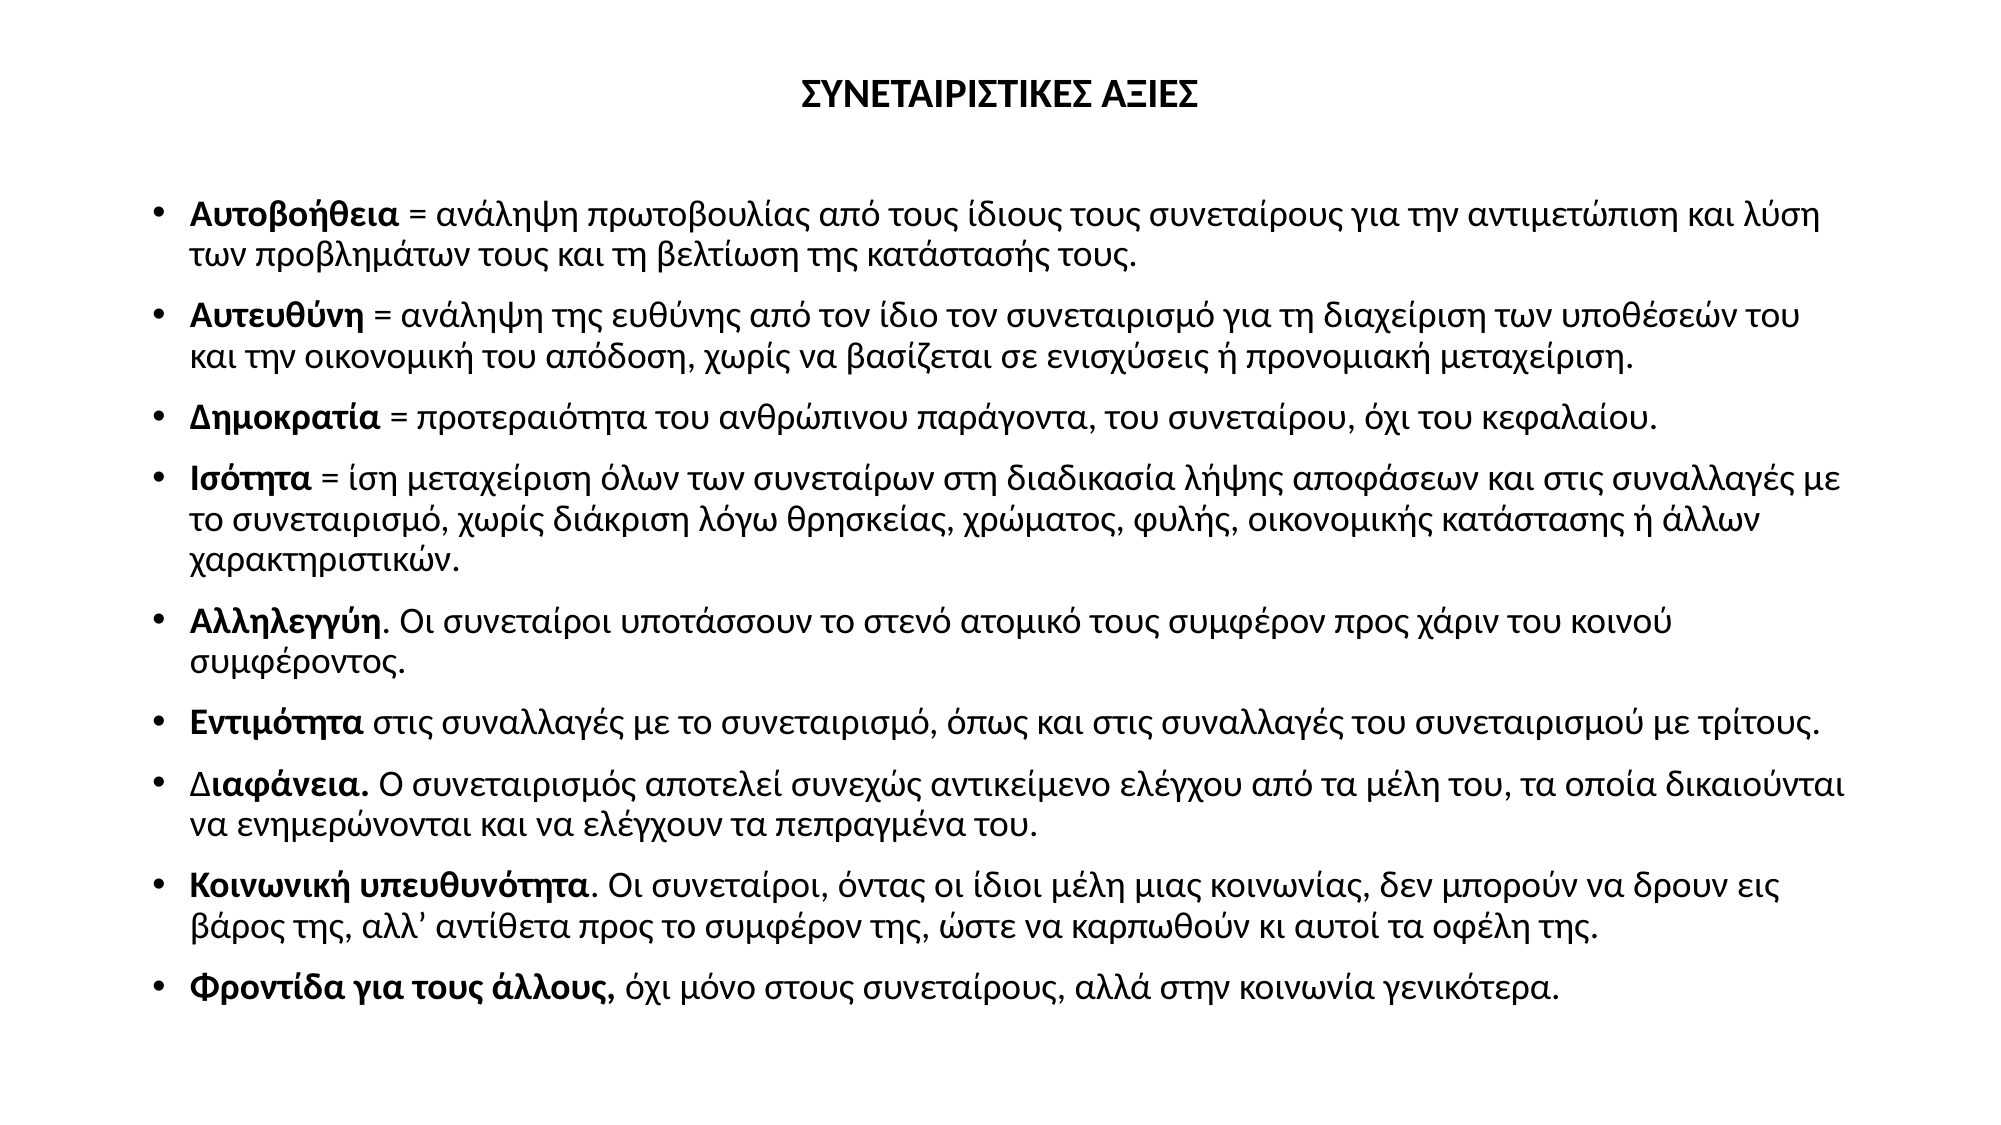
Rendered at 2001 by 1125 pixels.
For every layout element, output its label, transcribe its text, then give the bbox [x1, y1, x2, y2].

list ΣΥΝΕΤΑΙΡΙΣΤΙΚΕΣ ΑΞΙΕΣ Αυτοβοήθεια = ανάληψη πρωτοβουλίας από τους ίδιους τους συνεταίρους για την αντιμετώπιση και λύση των προβλημάτων τους και τη βελτίωση της κατάστασής τους. Αυτευθύνη = ανάληψη της ευθύνης από τον ίδιο τον συνεταιρισμό για τη διαχείριση των υποθέσεών του και την οικονομική του απόδοση, χωρίς να βασίζεται σε ενισχύσεις ή προνομιακή μεταχείριση. Δημοκρατία = προτεραιότητα του ανθρώπινου παράγοντα, του συνεταίρου, όχι του κεφαλαίου. Ισότητα = ίση μεταχείριση όλων των συνεταίρων στη διαδικασία λήψης αποφάσεων και στις συναλλαγές με το συνεταιρισμό, χωρίς διάκριση λόγω θρησκείας, χρώματος, φυλής, οικονομικής κατάστασης ή άλλων χαρακτηριστικών. Αλληλεγγύη. Οι συνεταίροι υποτάσσουν το στενό ατομικό τους συμφέρον προς χάριν του κοινού συμφέροντος. Εντιμότητα στις συναλλαγές με το συνεταιρισμό, όπως και στις συναλλαγές του συνεταιρισμού με τρίτους. Διαφάνεια. Ο συνεταιρισμός αποτελεί συνεχώς αντικείμενο ελέγχου από τα μέλη του, τα οποία δικαιούνται να ενημερώνονται και να ελέγχουν τα πεπραγμένα του. Κοινωνική υπευθυνότητα. Οι συνεταίροι, όντας οι ίδιοι μέλη μιας κοινωνίας, δεν μπορούν να δρουν εις βάρος της, αλλ’ αντίθετα προς το συμφέρον της, ώστε να καρπωθούν κι αυτοί τα οφέλη της. Φροντίδα για τους άλλους, όχι μόνο στους συνεταίρους, αλλά στην κοινωνία γενικότερα. [137, 63, 1863, 1062]
